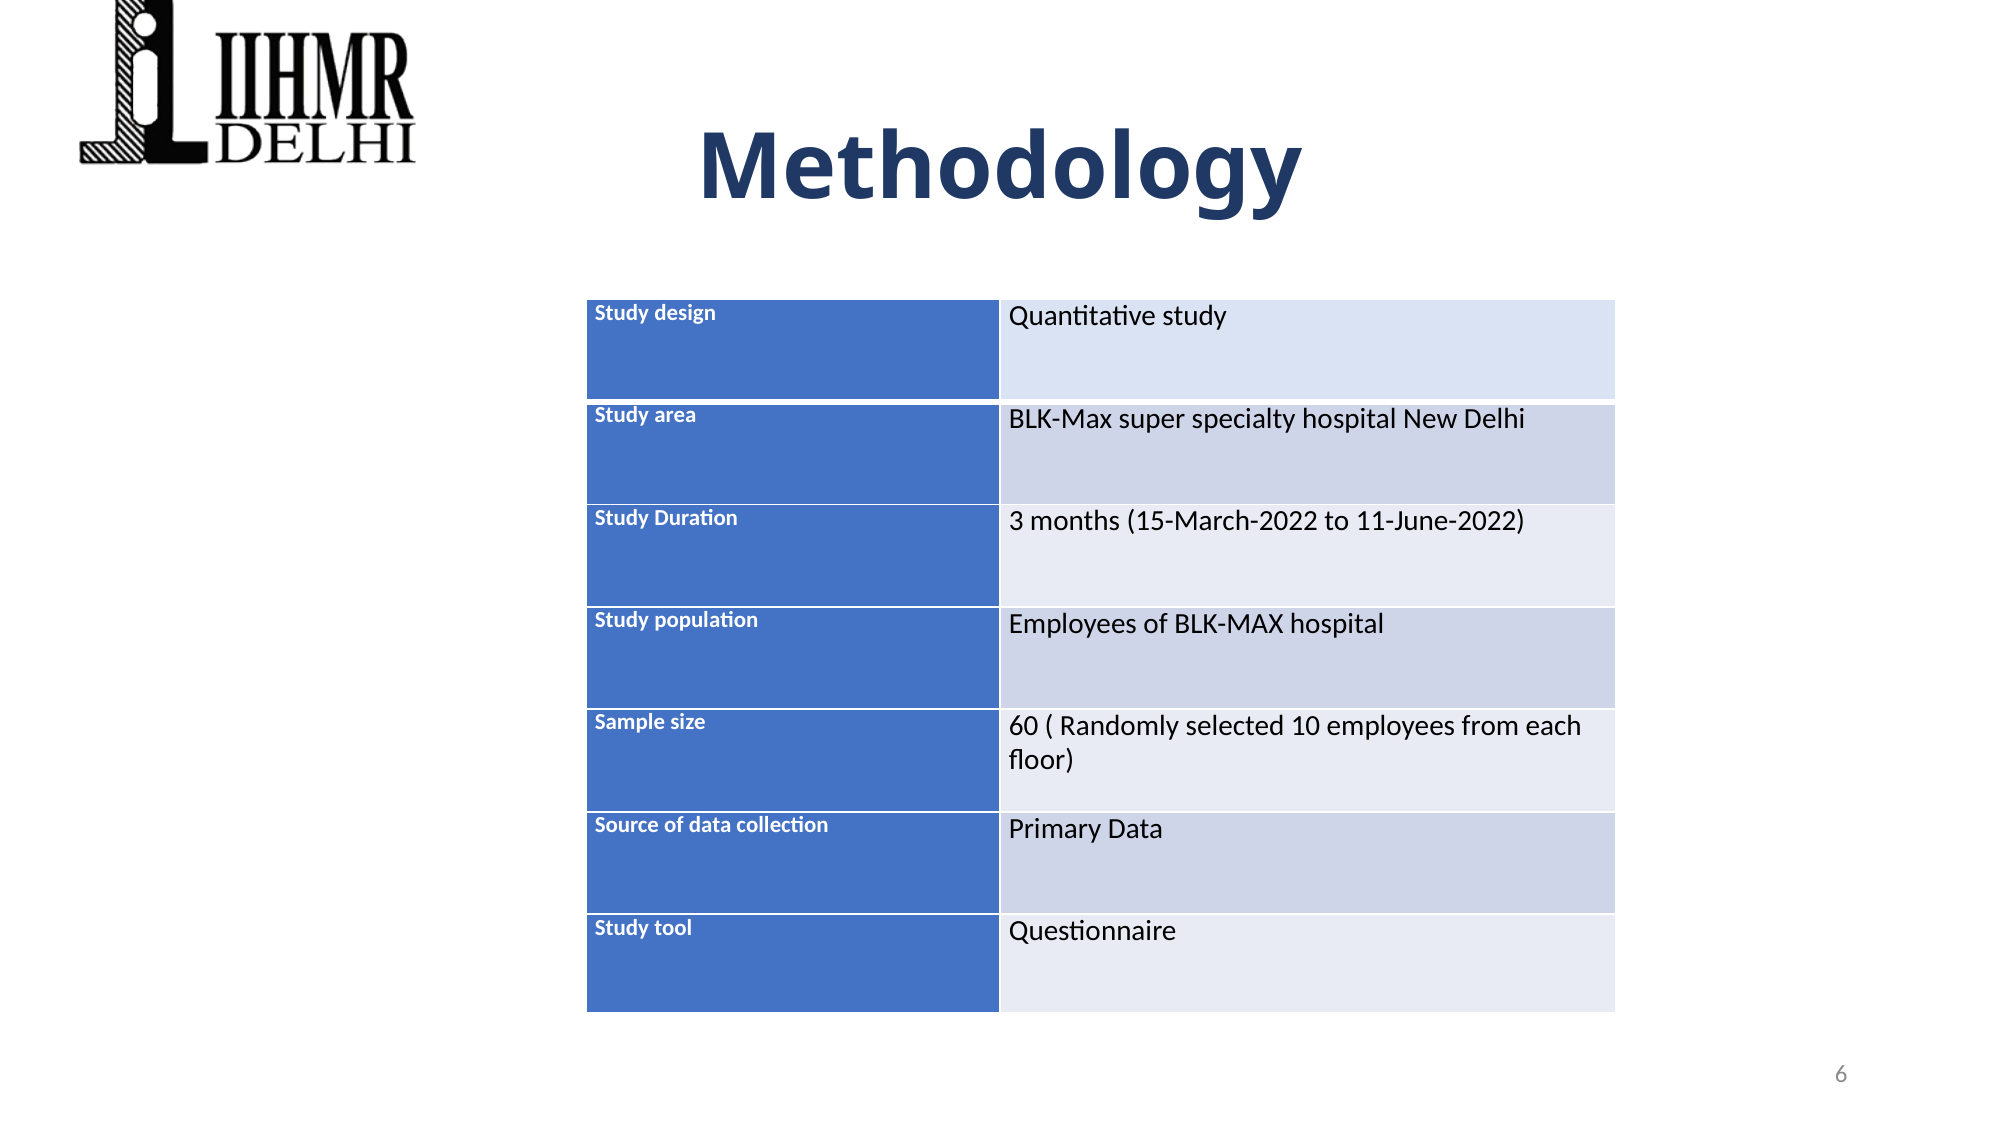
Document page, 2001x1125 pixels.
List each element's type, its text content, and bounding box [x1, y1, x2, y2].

picture [79, 0, 437, 165]
table_cell 60 ( Randomly selected 10 employees from each floor) [1001, 710, 1615, 811]
table_cell 3 months (15-March-2022 to 11-June-2022) [1001, 505, 1615, 606]
table_cell Study area [587, 405, 999, 504]
table_cell Study tool [587, 915, 999, 1012]
table_cell BLK-Max super specialty hospital New Delhi [1001, 405, 1615, 504]
title Methodology [137, 59, 1863, 278]
table_cell Primary Data [1001, 813, 1615, 913]
table_cell Source of data collection [587, 813, 999, 913]
table_cell Study population [587, 608, 999, 708]
table_cell Questionnaire [1001, 915, 1615, 1012]
table_cell Study Duration [587, 505, 999, 606]
table_cell Sample size [587, 710, 999, 811]
table_header Study design [587, 300, 999, 399]
slide_number 6 [1412, 1042, 1863, 1103]
table_header Quantitative study [1001, 300, 1615, 399]
table_cell Employees of BLK-MAX hospital [1001, 608, 1615, 708]
